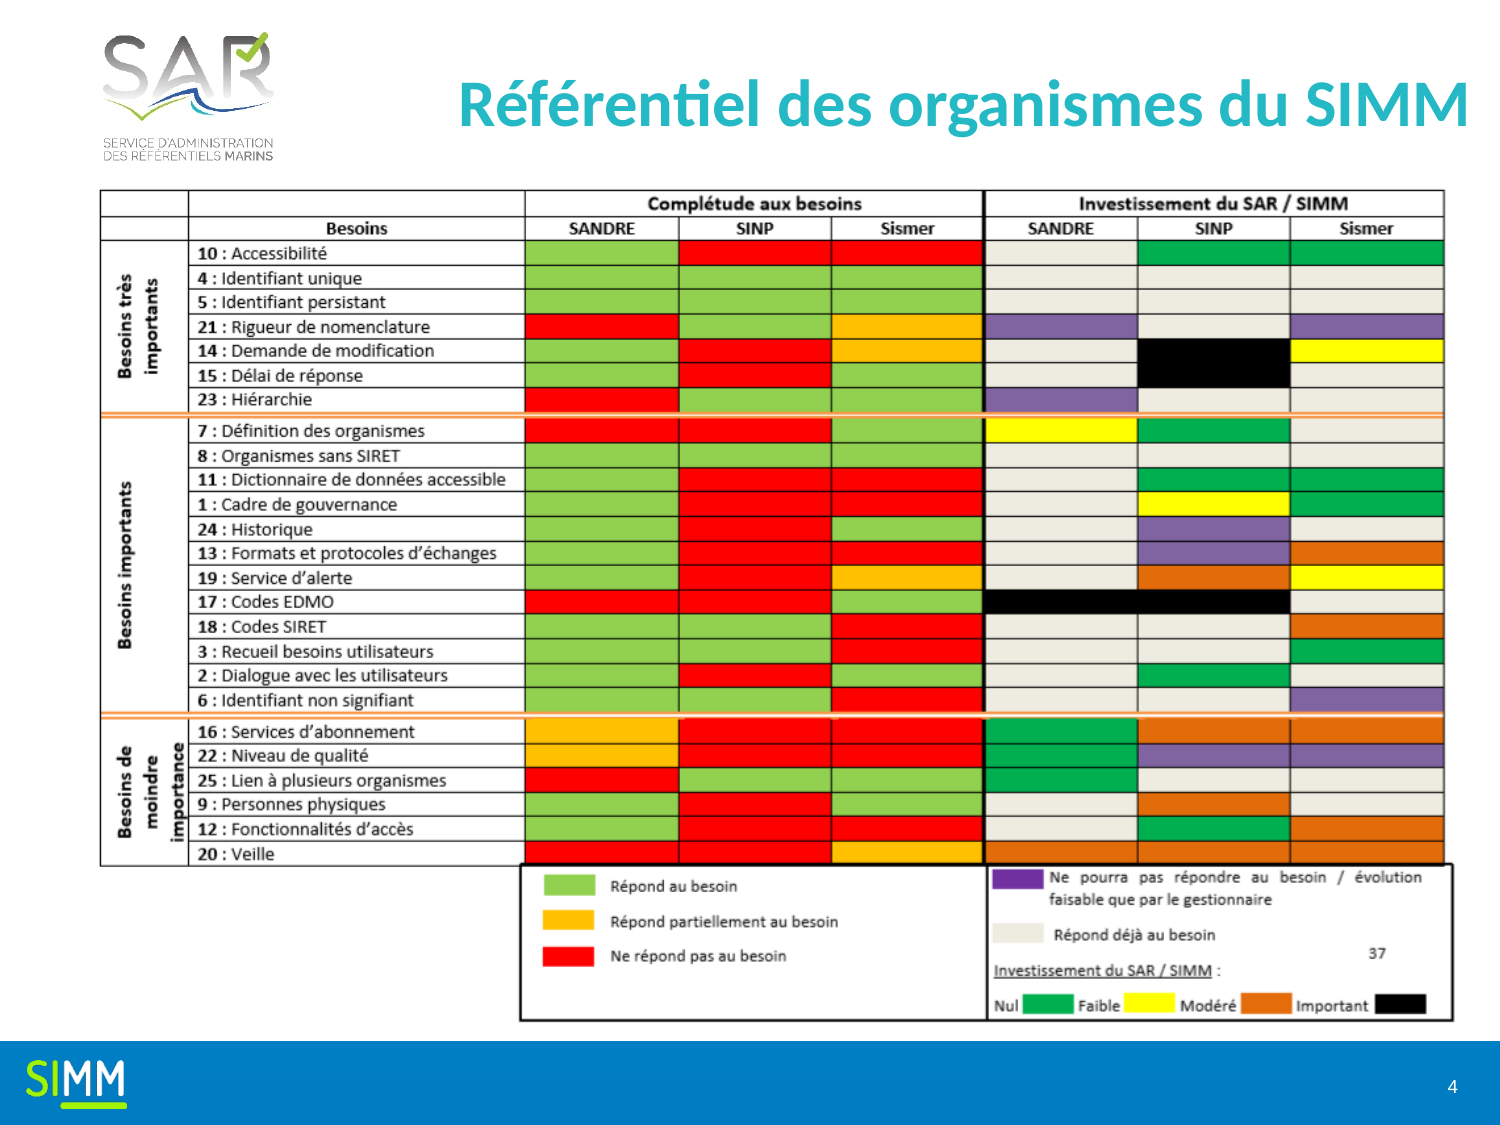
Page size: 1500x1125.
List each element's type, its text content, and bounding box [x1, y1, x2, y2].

picture [96, 24, 280, 171]
picture [96, 186, 1469, 1035]
picture [26, 1060, 127, 1109]
text_box Référentiel des organismes du SIMM [339, 31, 1500, 169]
